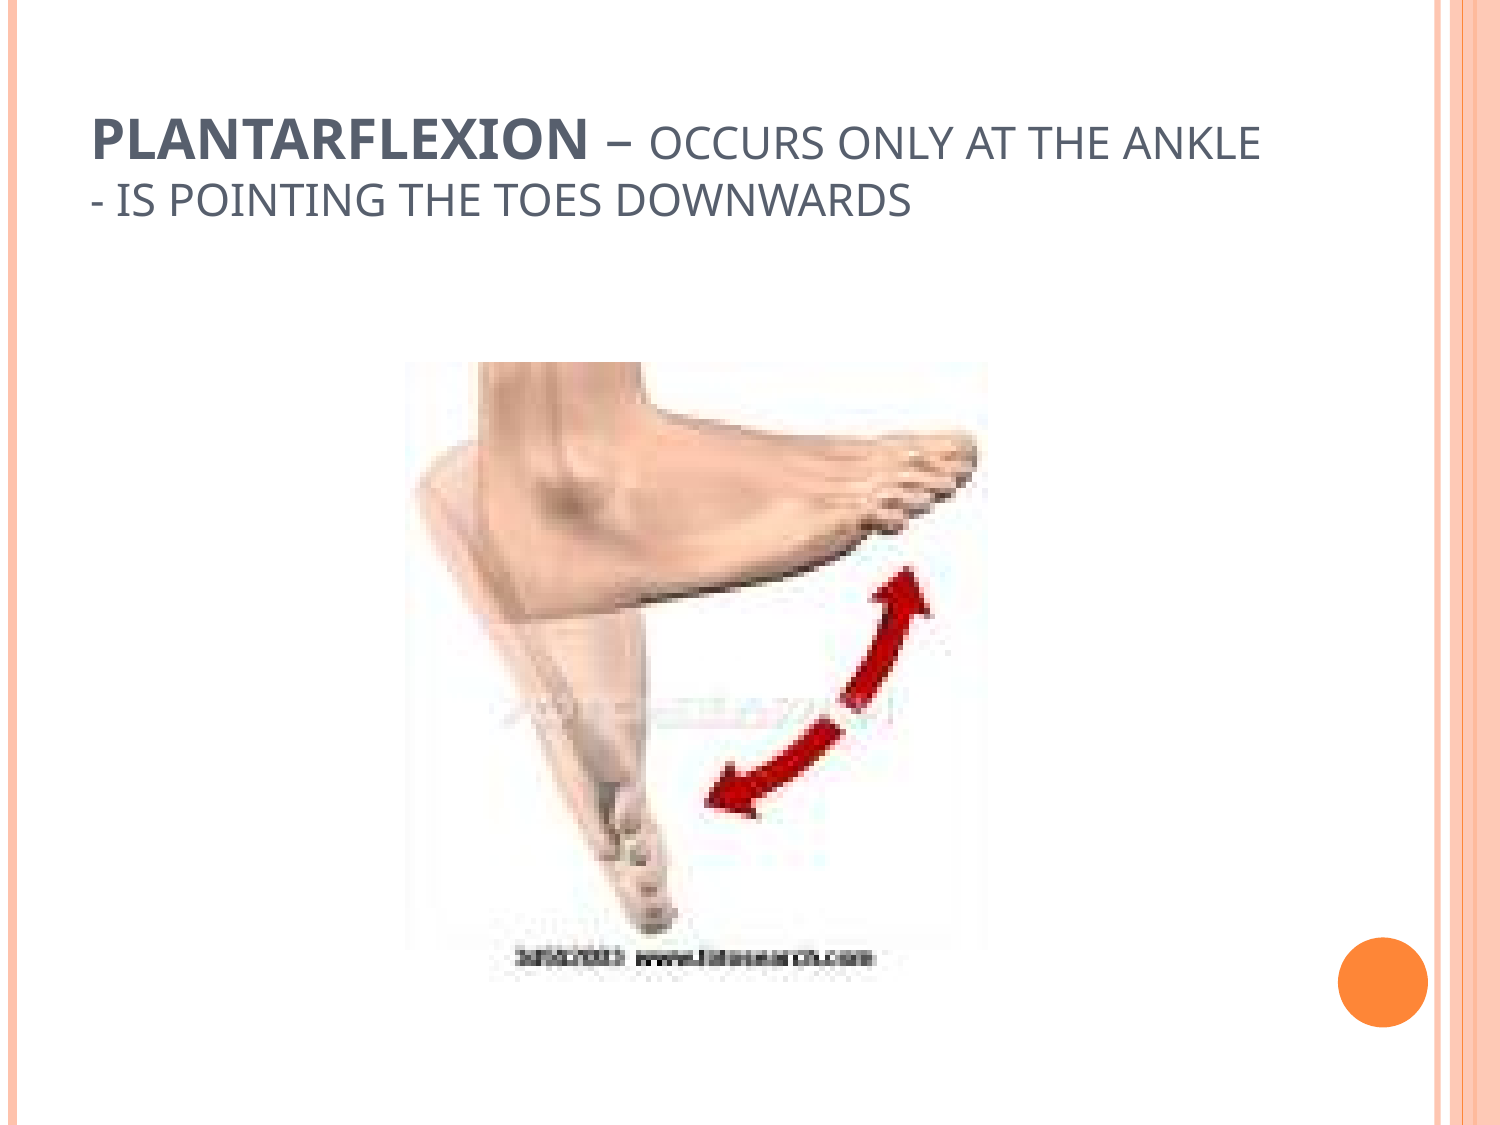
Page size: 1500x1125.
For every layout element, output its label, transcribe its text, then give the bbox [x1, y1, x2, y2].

title Plantarflexion – OCCURS ONLY AT THE ANKLE - IS POINTING THE TOES DOWNWARDS [75, 45, 1300, 233]
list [405, 362, 988, 982]
